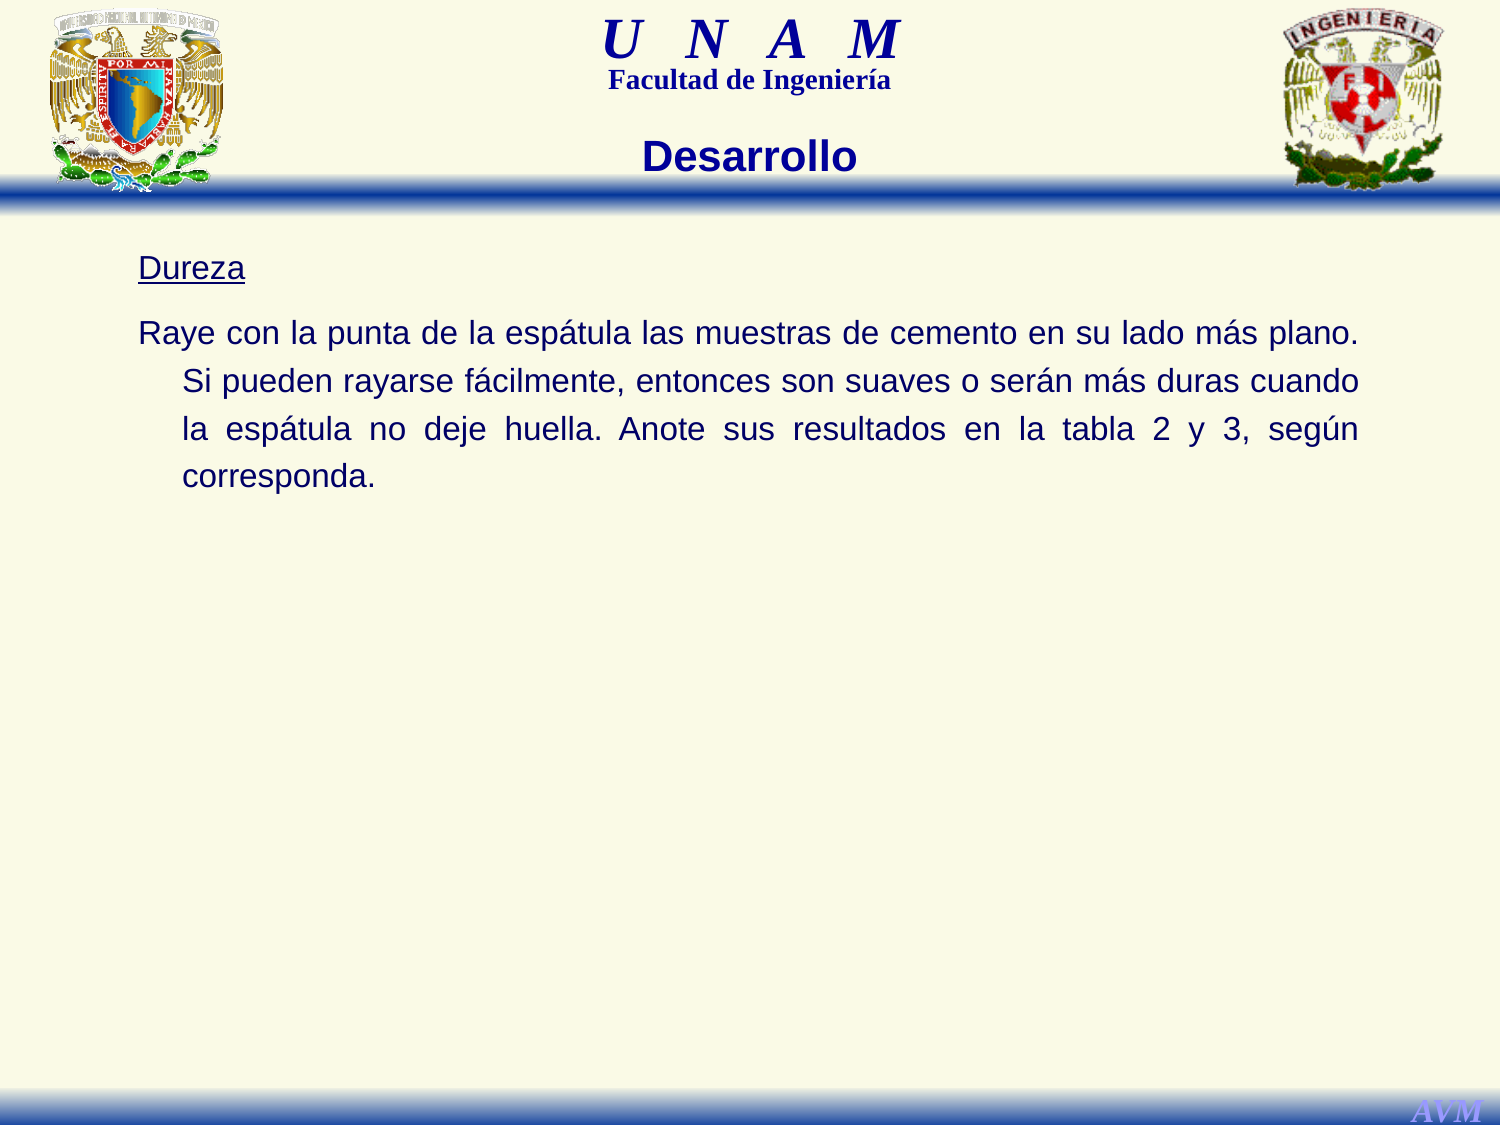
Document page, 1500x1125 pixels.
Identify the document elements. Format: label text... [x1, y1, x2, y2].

text_box Dureza Raye con la punta de la espátula las muestras de cemento en su lado más plano. Si pueden rayarse fácilmente, entonces son suaves o serán más duras cuando la espátula no deje huella. Anote sus resultados en la tabla 2 y 3, según corresponda. [123, 231, 1376, 502]
picture [50, 8, 223, 192]
picture [1275, 5, 1452, 198]
text_box Desarrollo [425, 120, 1075, 188]
